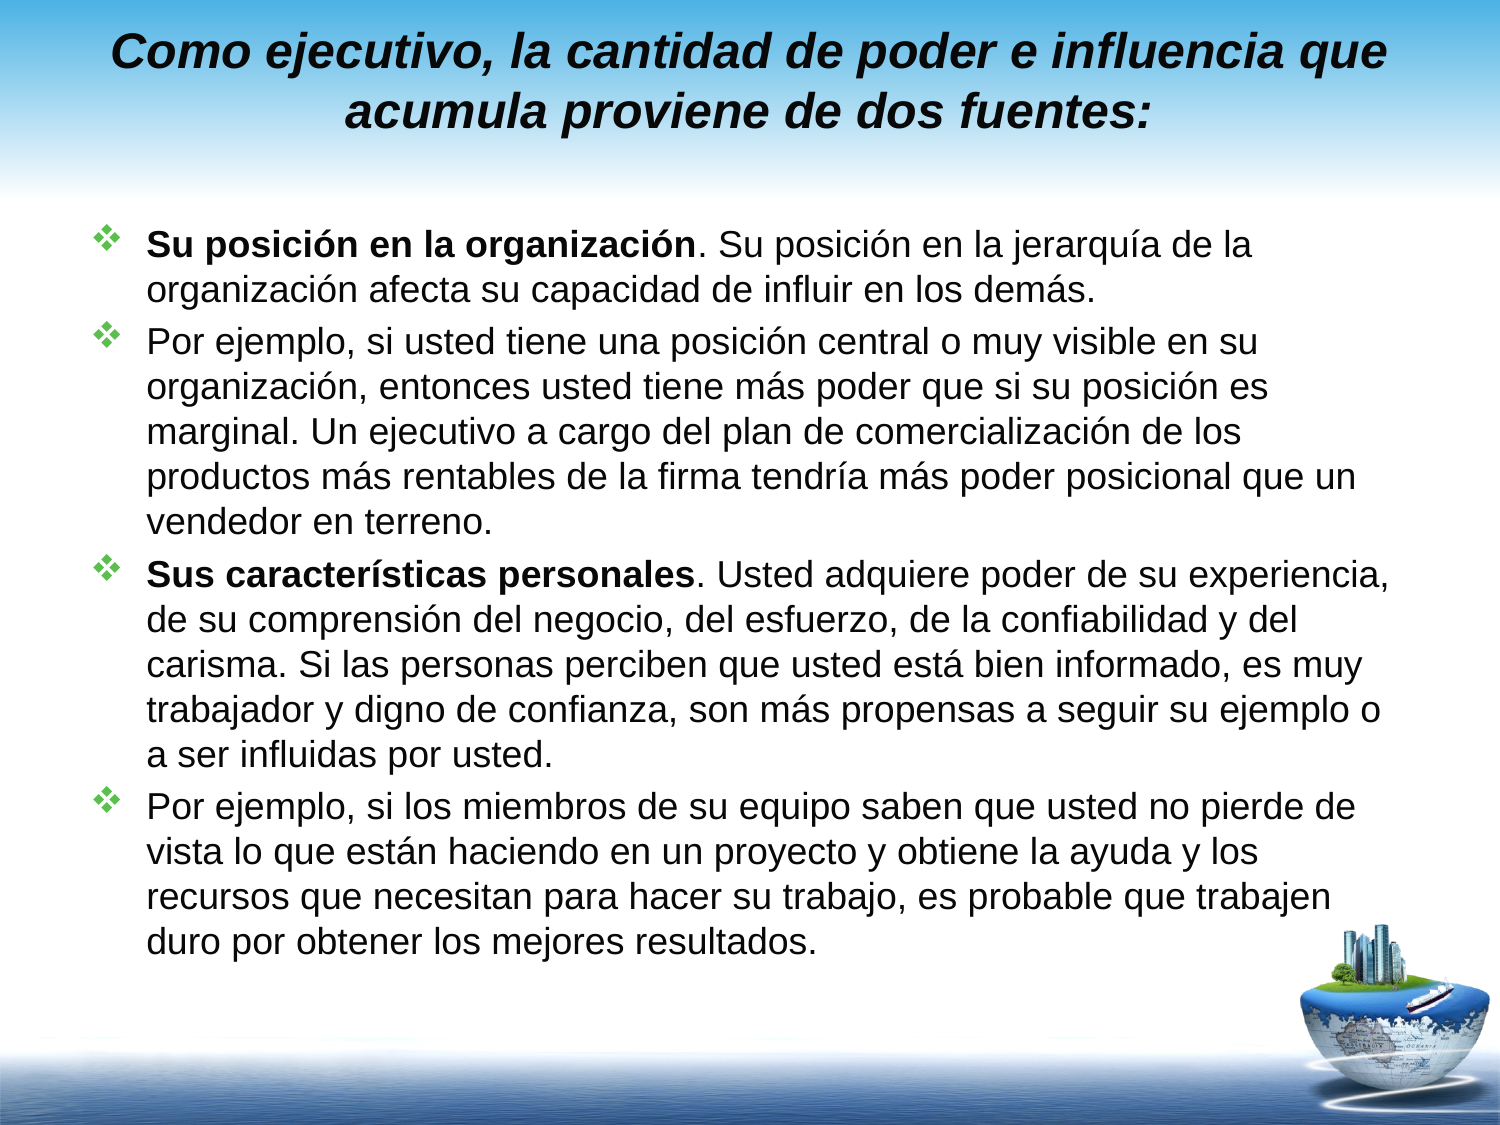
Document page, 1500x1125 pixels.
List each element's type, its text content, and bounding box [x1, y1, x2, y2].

title Como ejecutivo, la cantidad de poder e influencia que acumula proviene de dos fuentes: [74, 37, 1426, 181]
picture [0, 970, 1500, 1125]
list Su posición en la organización. Su posición en la jerarquía de la organización afecta su capacidad de influir en los demás. Por ejemplo, si usted tiene una posición central o muy visible en su organización, entonces usted tiene más poder que si su posición es marginal. Un ejecutivo a cargo del plan de comercialización de los productos más rentables de la firma tendría más poder posicional que un vendedor en terreno. Sus características personales. Usted adquiere poder de su experiencia, de su comprensión del negocio, del esfuerzo, de la confiabilidad y del carisma. Si las personas perciben que usted está bien informado, es muy trabajador y digno de confianza, son más propensas a seguir su ejemplo o a ser influidas por usted. Por ejemplo, si los miembros de su equipo saben que usted no pierde de vista lo que están haciendo en un proyecto y obtiene la ayuda y los recursos que necesitan para hacer su trabajo, es probable que trabajen duro por obtener los mejores resultados. [74, 212, 1426, 1038]
